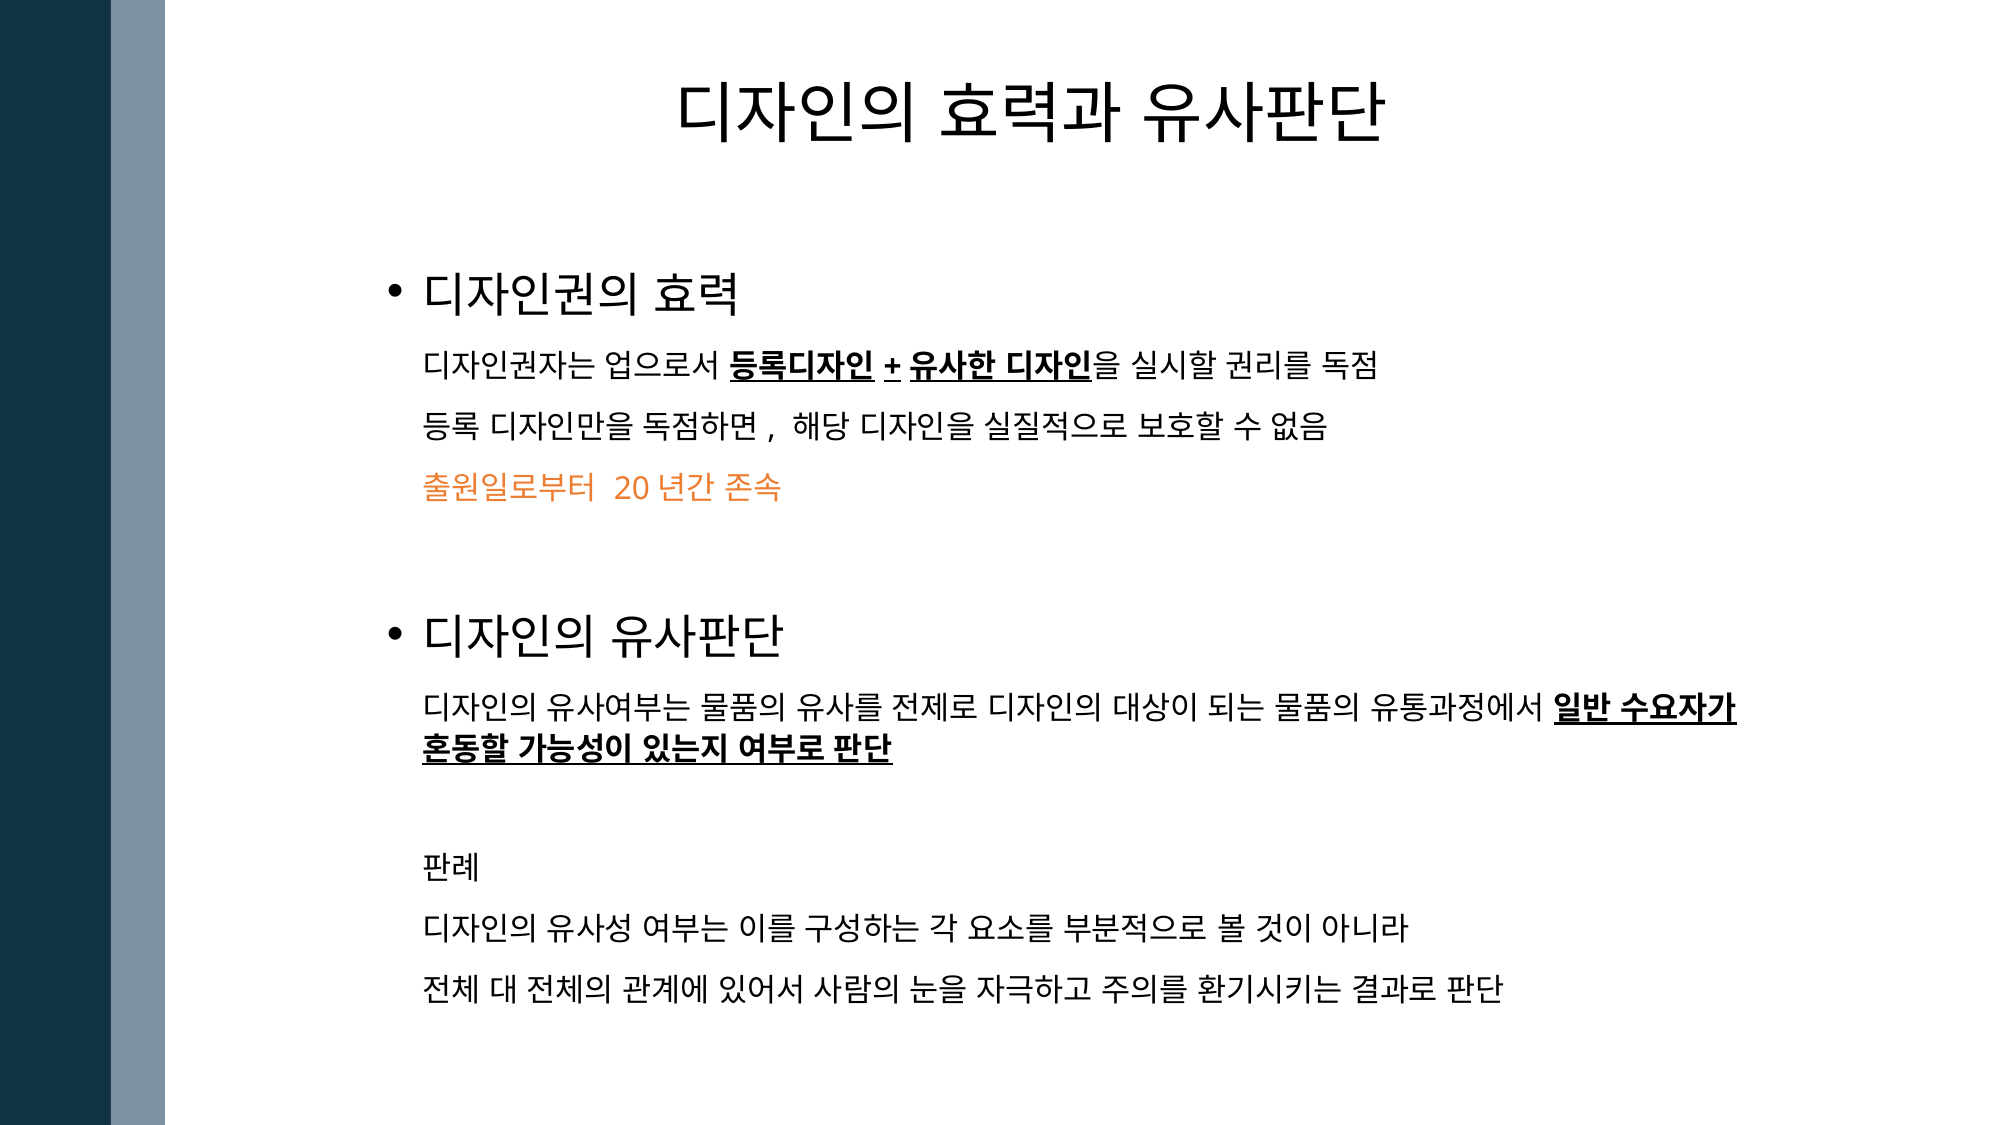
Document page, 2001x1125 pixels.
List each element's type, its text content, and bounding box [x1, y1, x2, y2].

list 디자인권의 효력 디자인권자는 업으로서 등록디자인+유사한 디자인을 실시할 권리를 독점 등록 디자인만을 독점하면, 해당 디자인을 실질적으로 보호할 수 없음 출원일로부터 20년간 존속 디자인의 유사판단 디자인의 유사여부는 물품의 유사를 전제로 디자인의 대상이 되는 물품의 유통과정에서 일반 수요자가 혼동할 가능성이 있는지 여부로 판단 판례 디자인의 유사성 여부는 이를 구성하는 각 요소를 부분적으로 볼 것이 아니라 전체 대 전체의 관계에 있어서 사람의 눈을 자극하고 주의를 환기시키는 결과로 판단 [371, 255, 1836, 1021]
title 디자인의 효력과 유사판단 [659, 32, 2000, 191]
